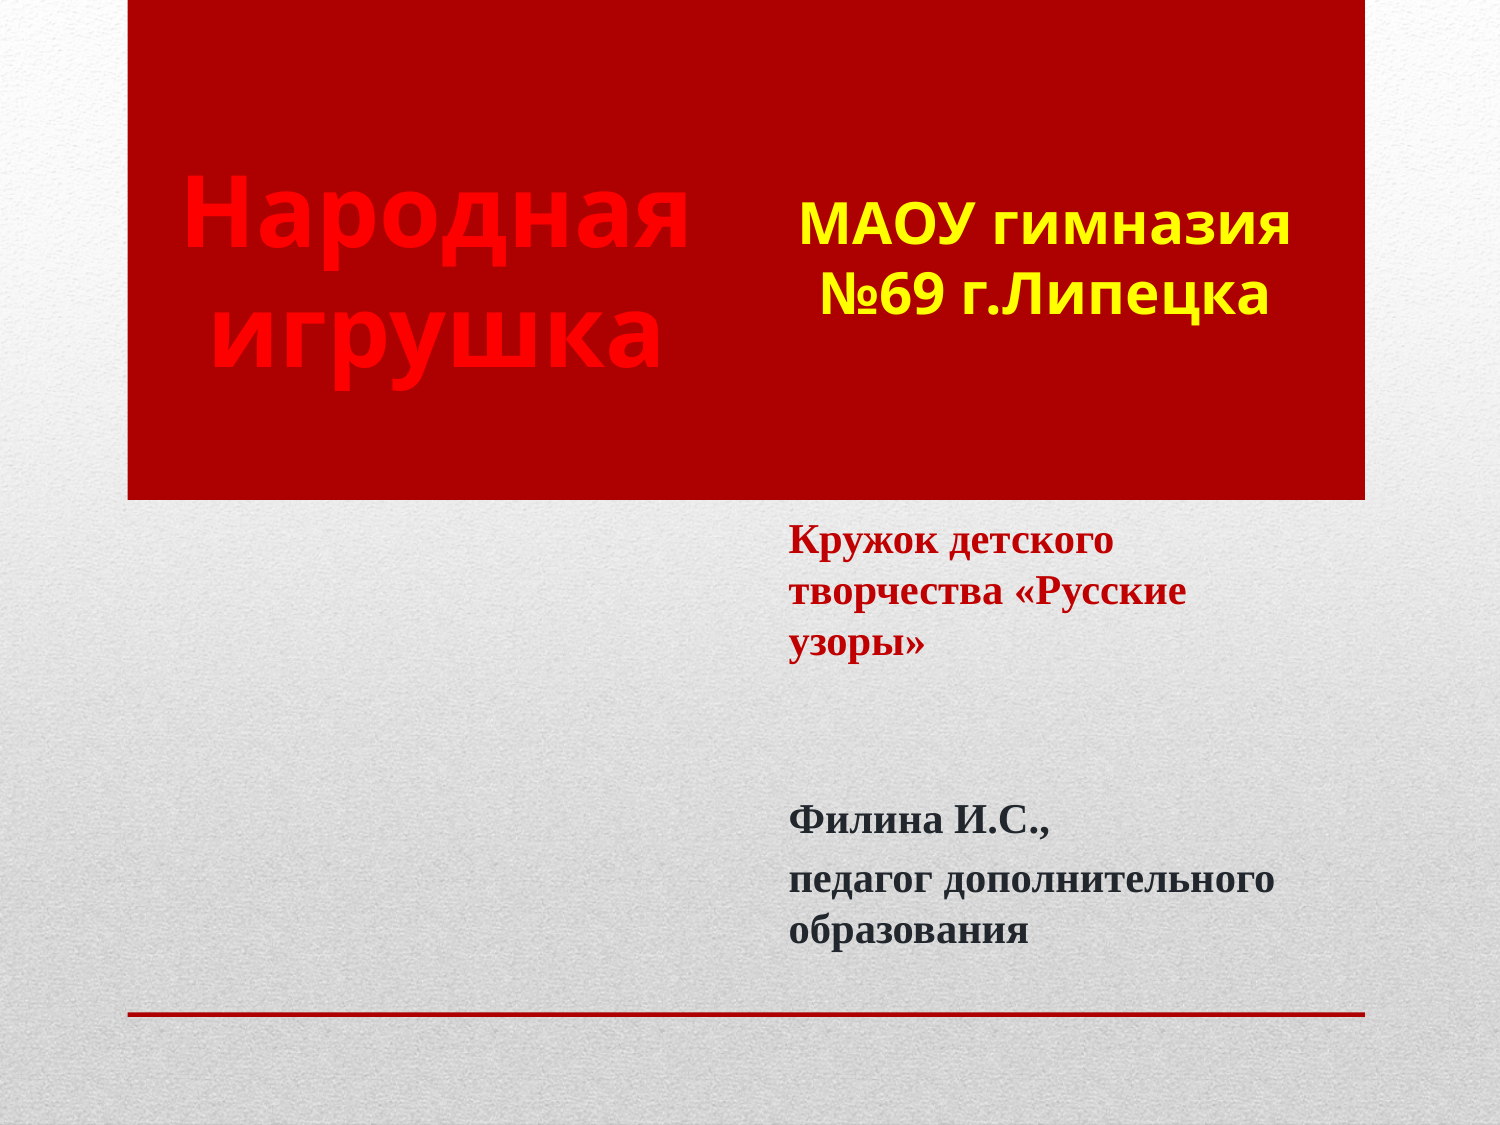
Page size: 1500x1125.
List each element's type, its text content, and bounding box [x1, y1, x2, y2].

title МАОУ гимназия №69 г.Липецка [773, 54, 1318, 334]
text_box Народная игрушка [123, 137, 750, 396]
subtitle Кружок детского творчества «Русские узоры» Филина И.С., педагог дополнительного образования [773, 503, 1329, 965]
